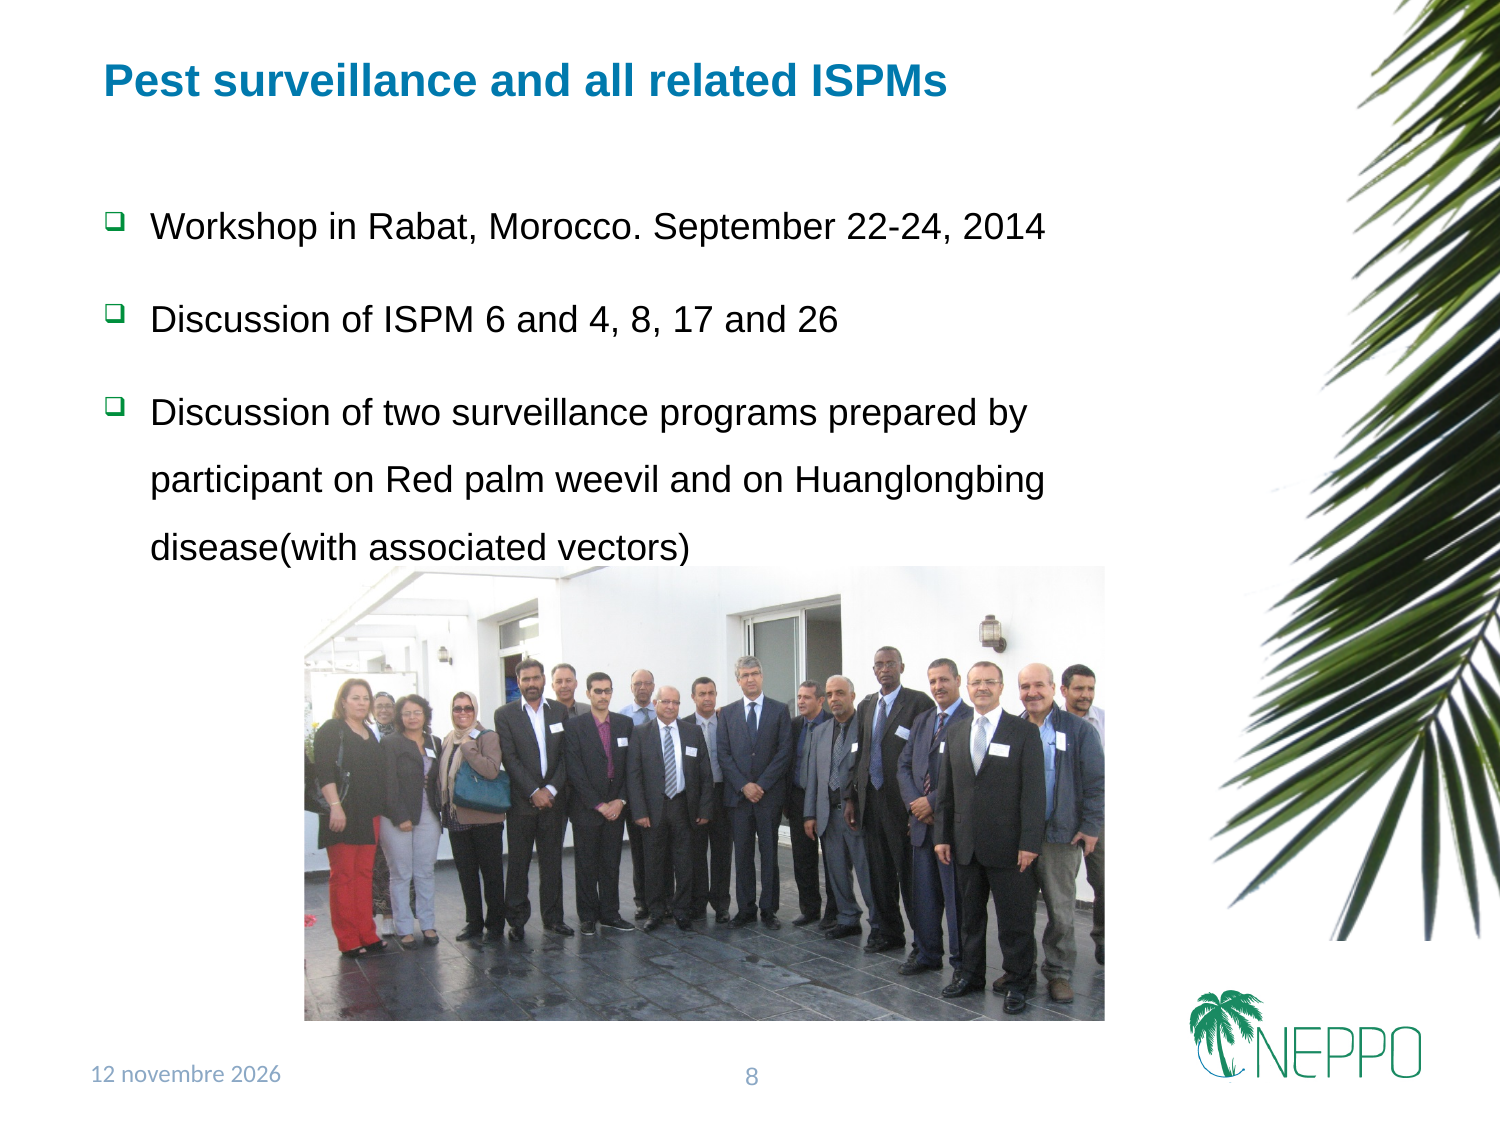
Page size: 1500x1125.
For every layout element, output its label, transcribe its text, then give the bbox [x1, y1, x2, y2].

picture [1187, 986, 1424, 1083]
slide_number 8 [577, 1045, 928, 1106]
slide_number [75, 1042, 425, 1103]
title Pest surveillance and all related ISPMs [88, 42, 1338, 185]
picture [304, 565, 1105, 1022]
picture [1175, 0, 1500, 941]
list Workshop in Rabat, Morocco. September 22-24, 2014 Discussion of ISPM 6 and 4, 8, 17 and 26 Discussion of two surveillance programs prepared by participant on Red palm weevil and on Huanglongbing disease(with associated vectors) [88, 185, 1188, 1000]
